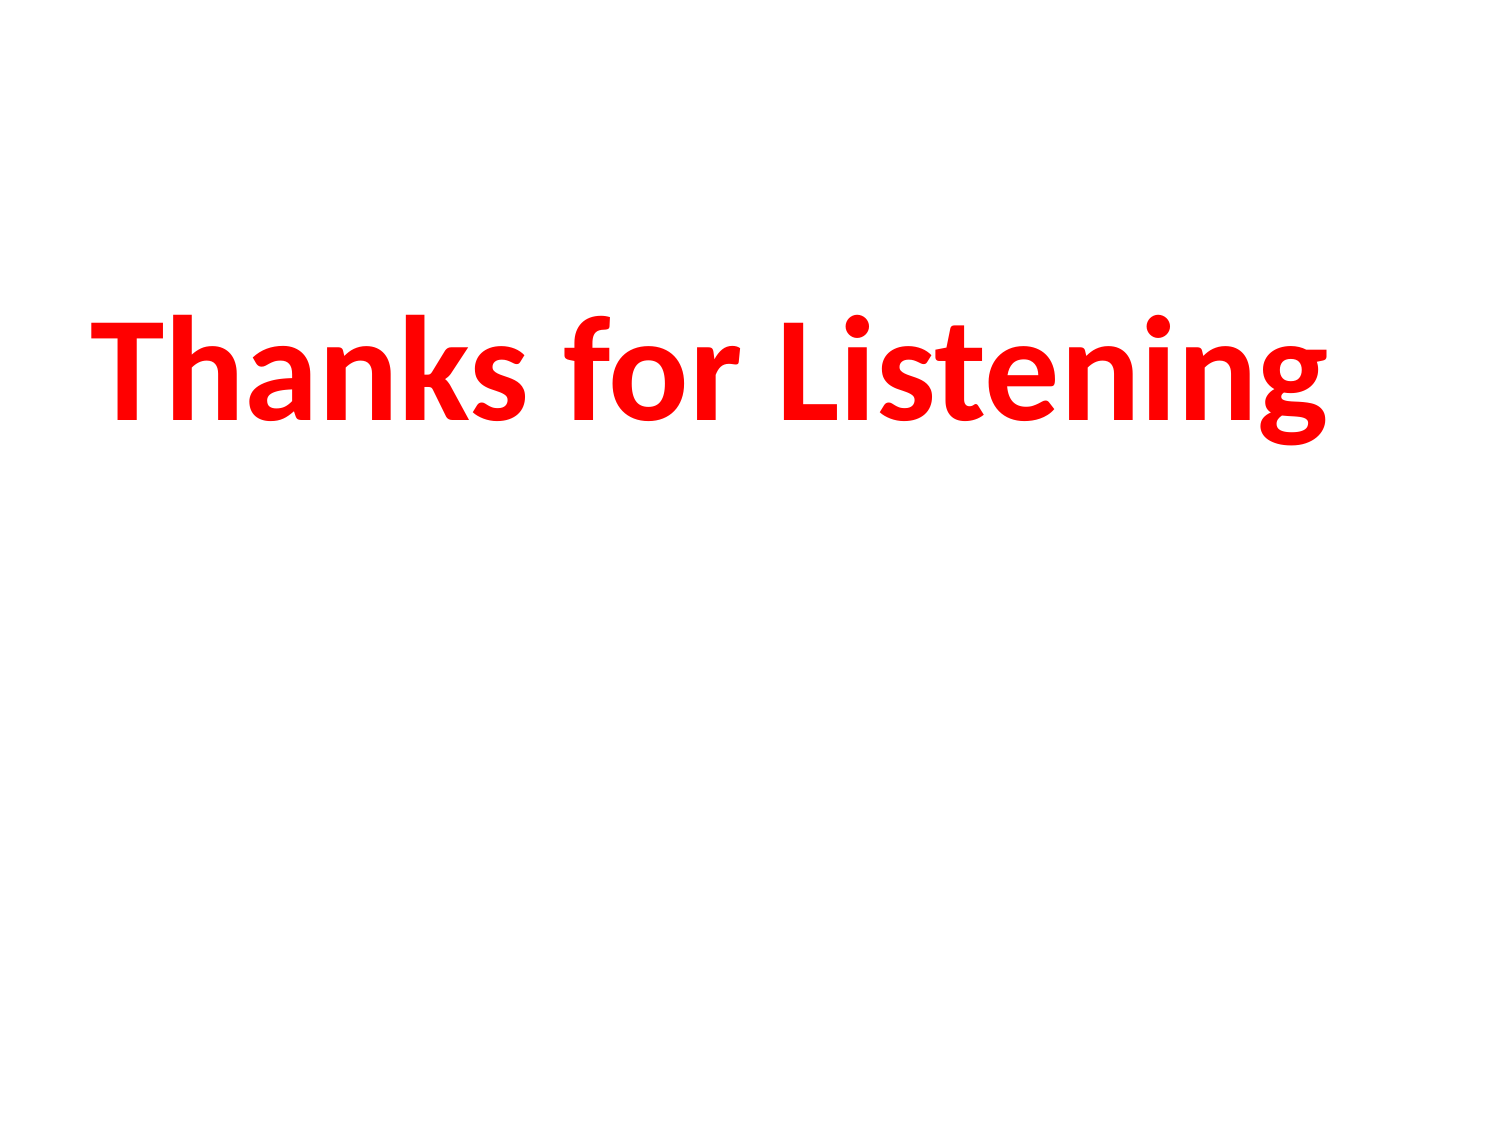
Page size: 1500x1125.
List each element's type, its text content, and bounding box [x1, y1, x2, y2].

list Thanks for Listening [75, 262, 1425, 1005]
